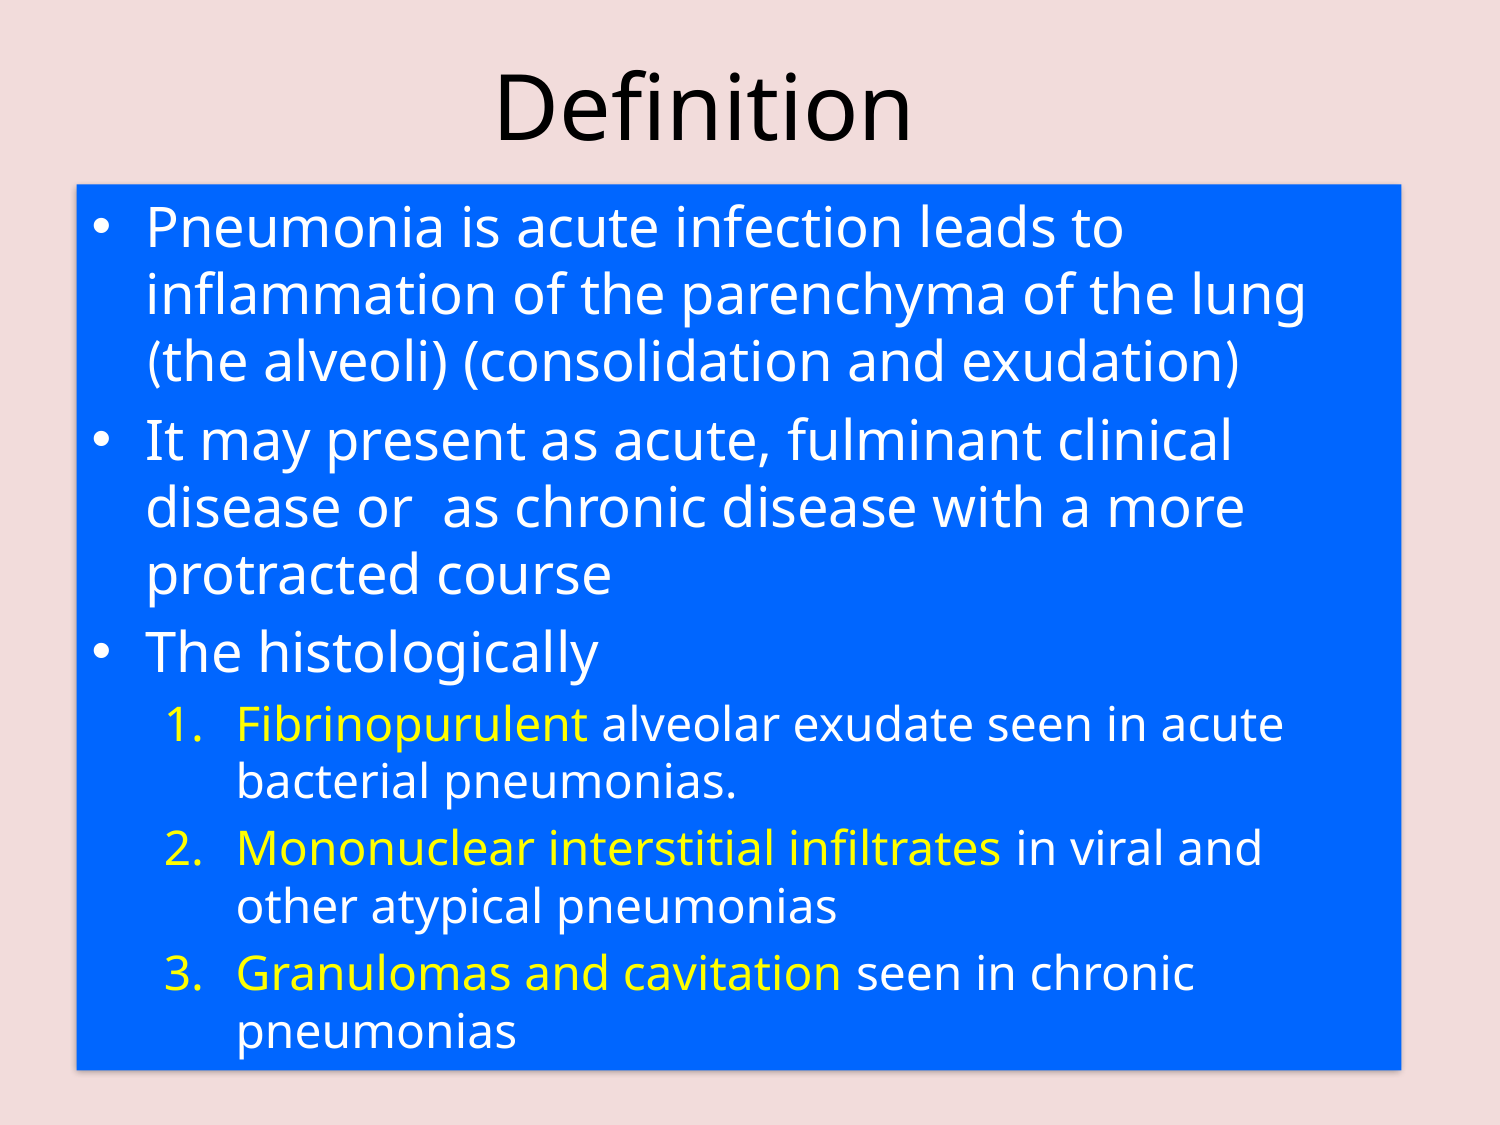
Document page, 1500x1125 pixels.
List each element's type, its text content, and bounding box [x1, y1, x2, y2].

list Pneumonia is acute infection leads to inflammation of the parenchyma of the lung (the alveoli) (consolidation and exudation) It may present as acute, fulminant clinical disease or as chronic disease with a more protracted course The histologically Fibrinopurulent alveolar exudate seen in acute bacterial pneumonias. Mononuclear interstitial infiltrates in viral and other atypical pneumonias Granulomas and cavitation seen in chronic pneumonias [76, 184, 1402, 1071]
title Definition [431, 30, 998, 176]
